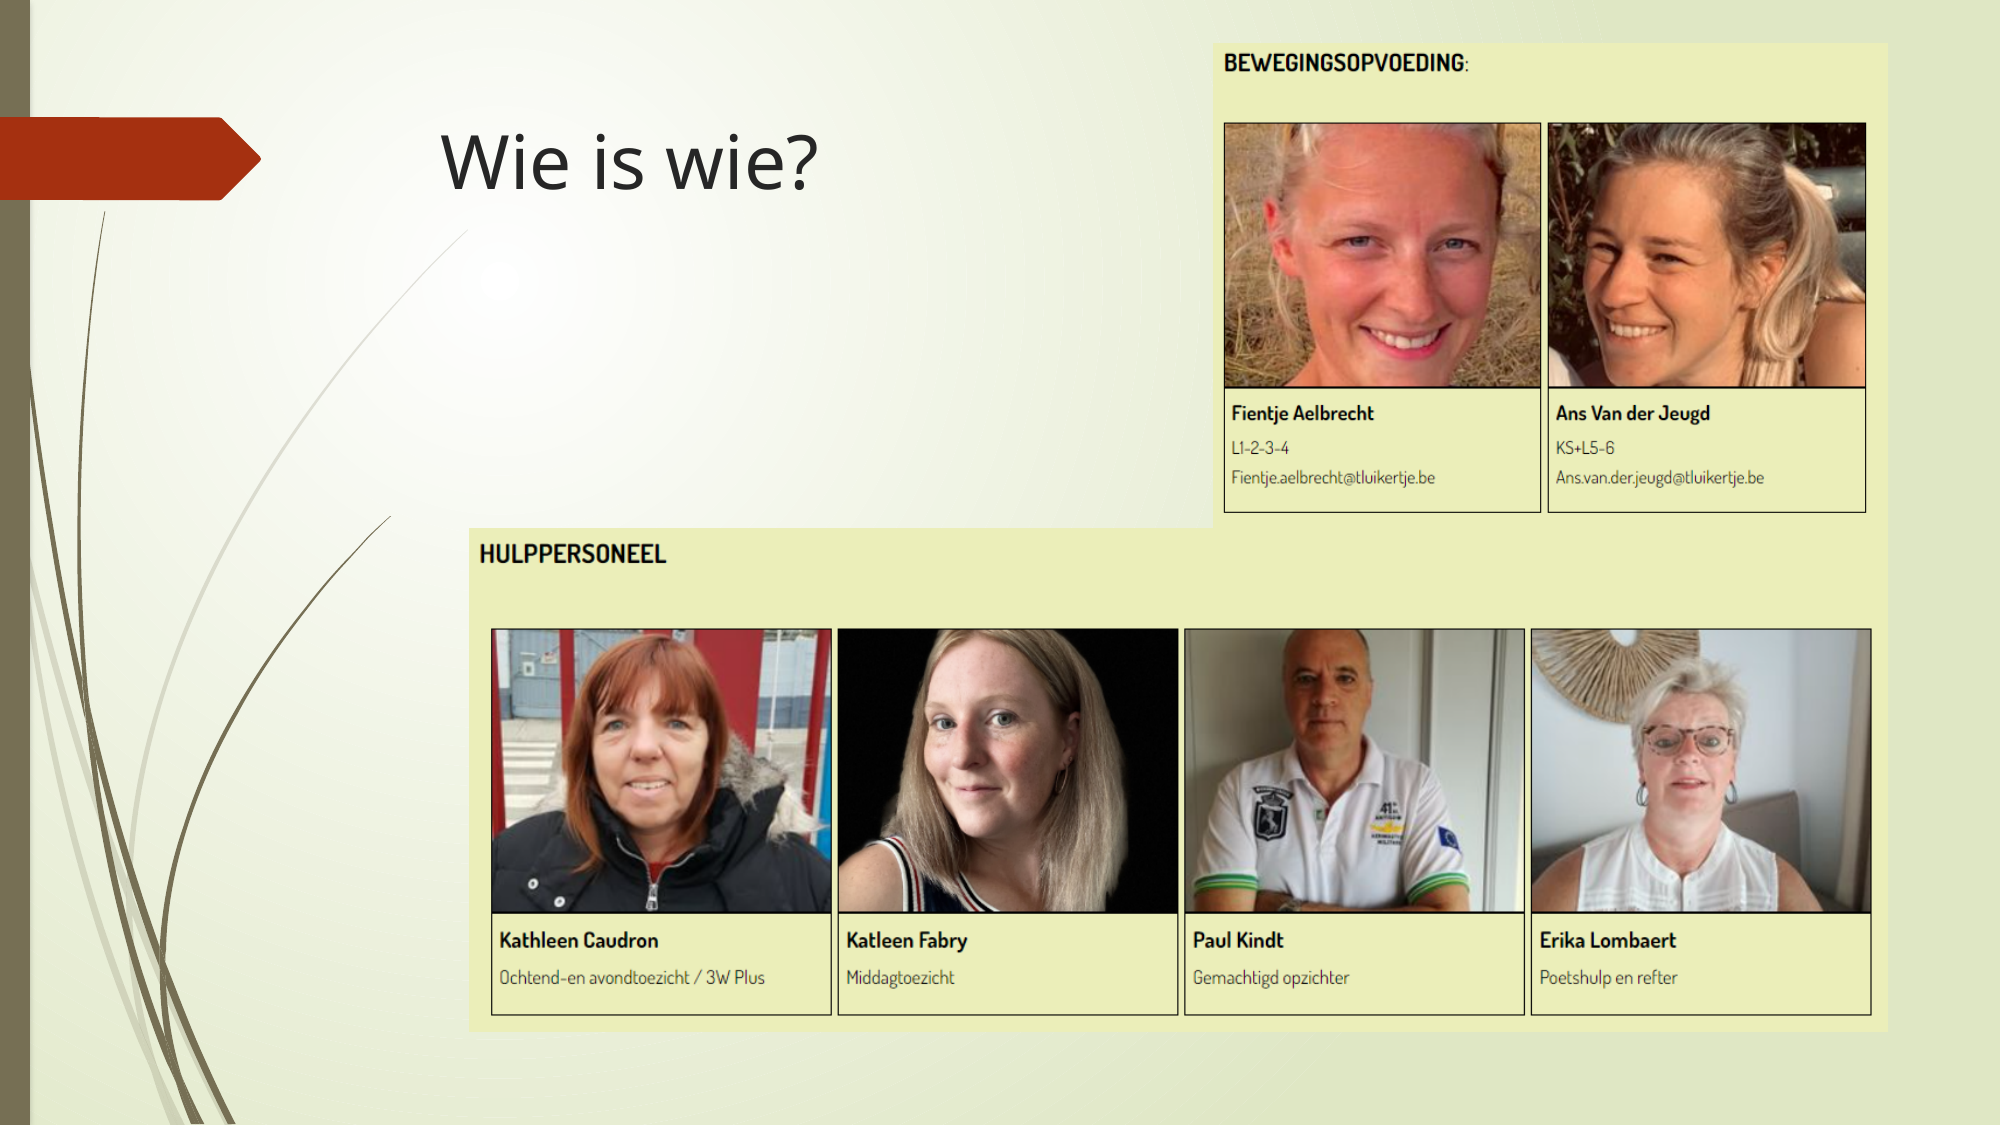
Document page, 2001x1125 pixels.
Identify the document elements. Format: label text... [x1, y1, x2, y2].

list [469, 528, 1888, 1032]
title Wie is wie? [425, 106, 1208, 317]
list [1213, 43, 1888, 528]
